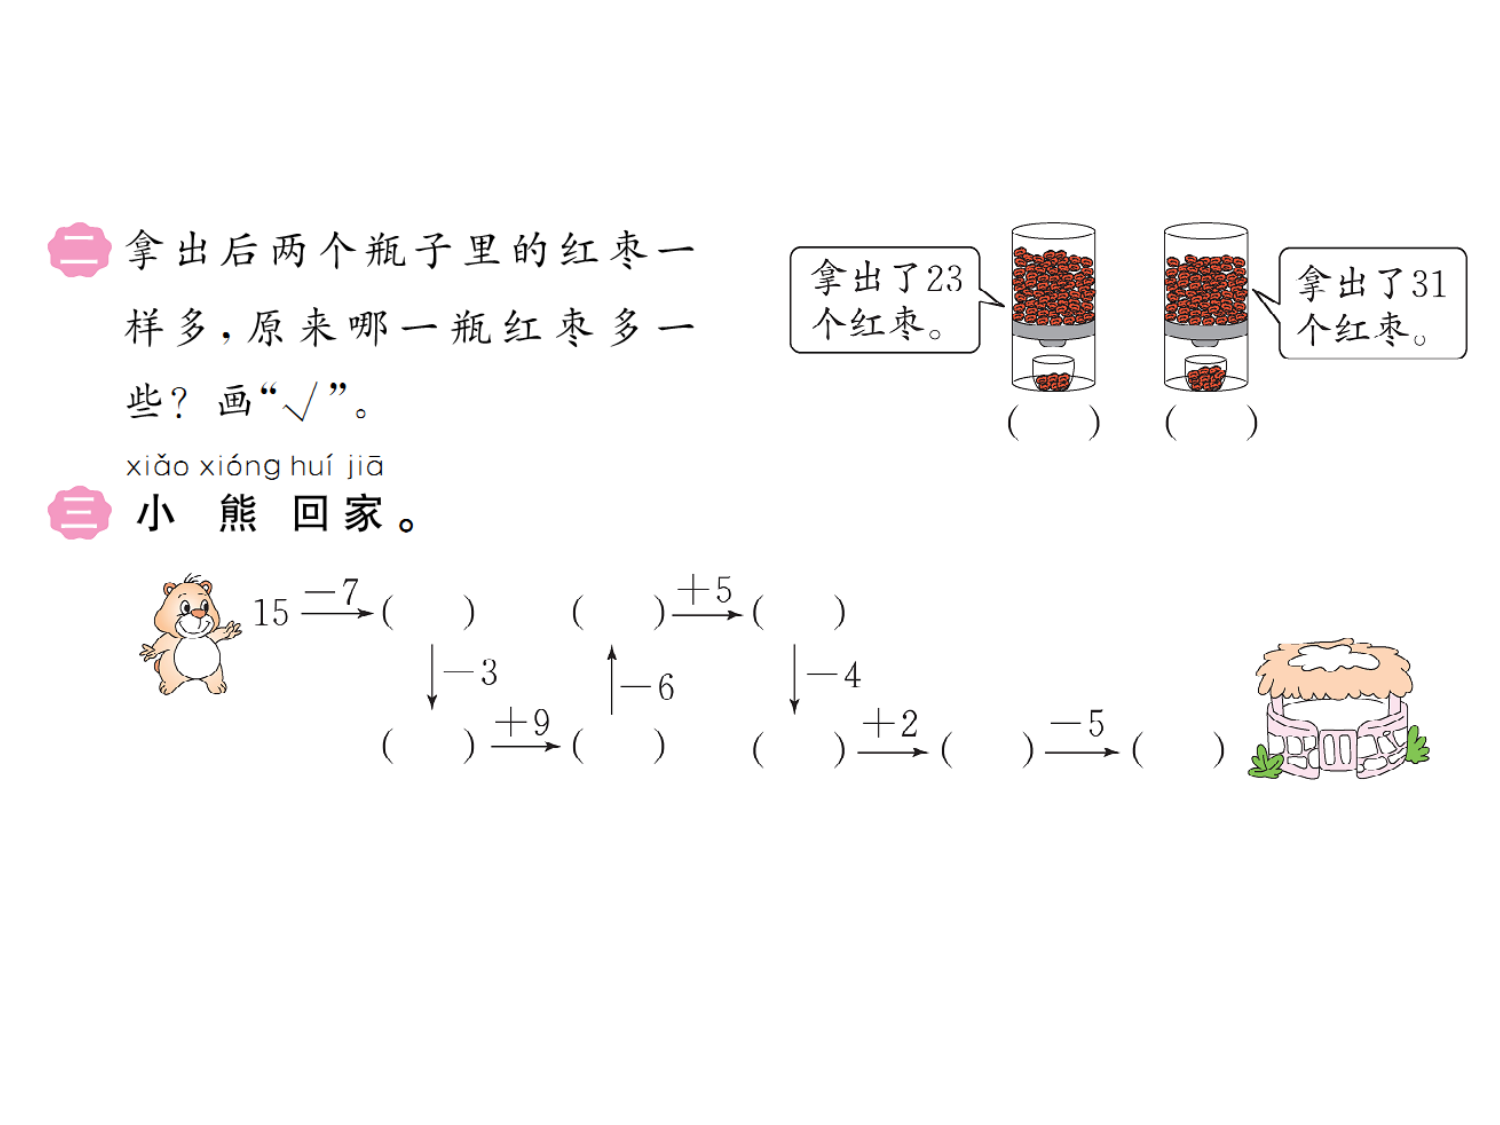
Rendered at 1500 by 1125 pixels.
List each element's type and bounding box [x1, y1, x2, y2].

picture [33, 196, 1471, 787]
